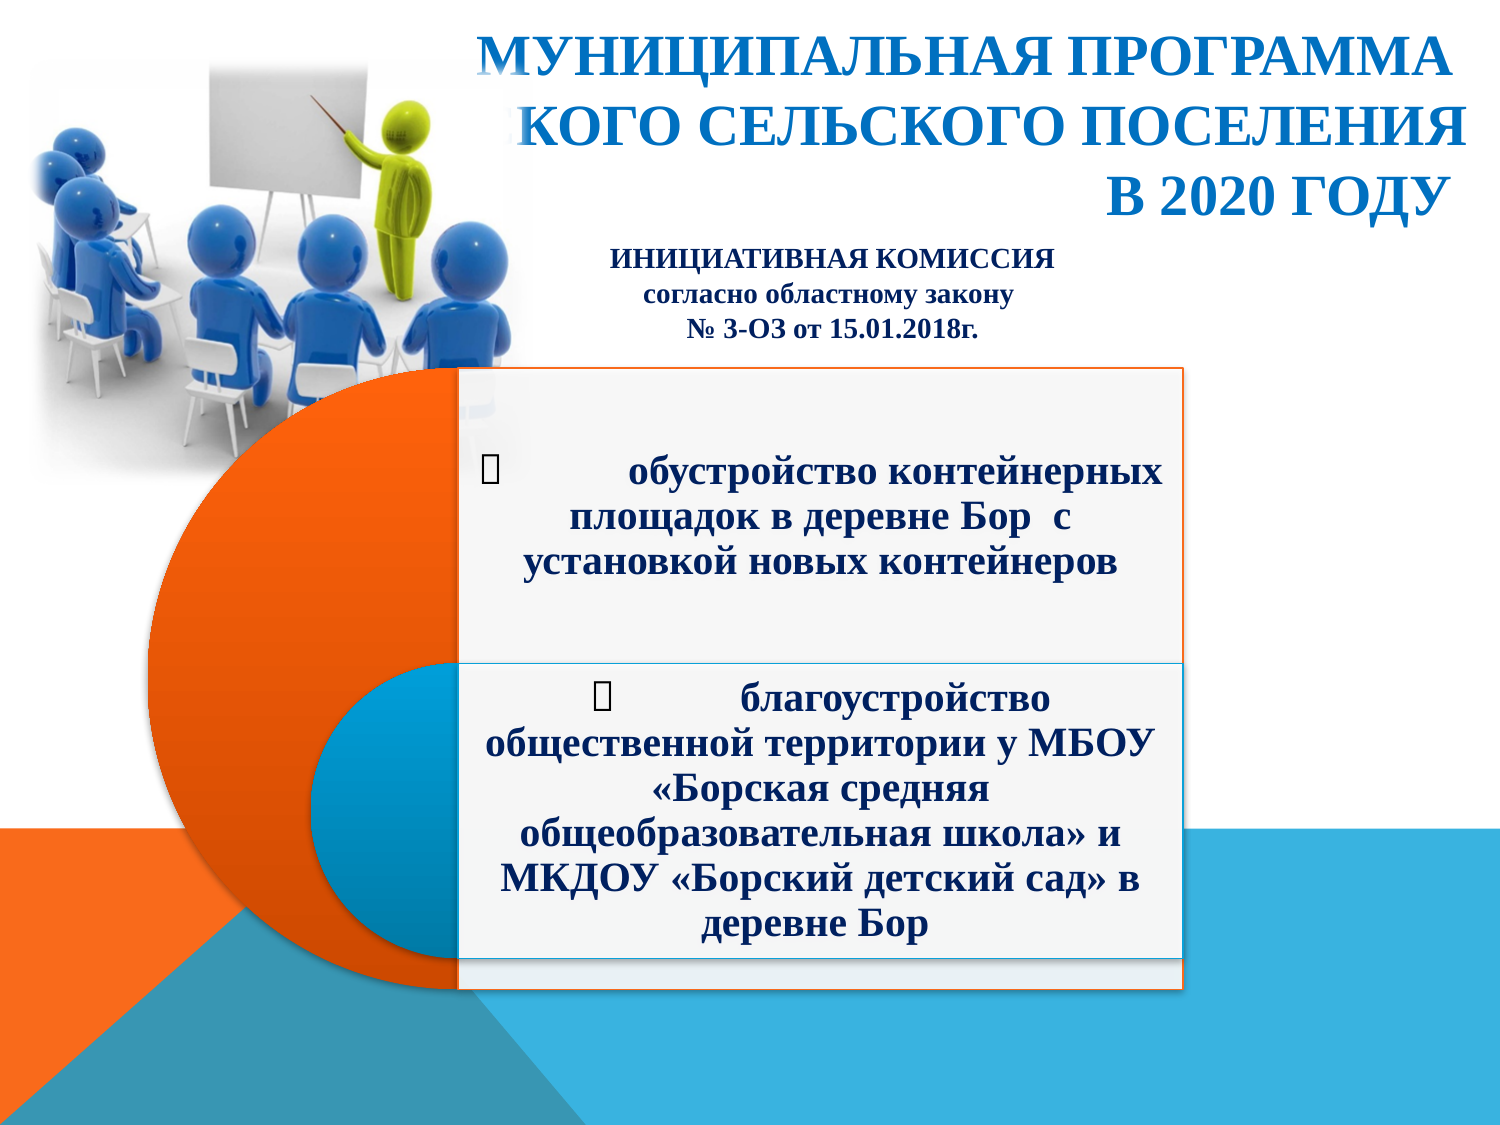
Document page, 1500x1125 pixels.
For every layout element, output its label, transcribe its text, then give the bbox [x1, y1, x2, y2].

text_box ИНИЦИАТИВНАЯ КОМИССИЯ согласно областному закону № 3-ОЗ от 15.01.2018г. [542, 231, 1128, 327]
title МУНИЦИПАЛЬНАЯ ПРОГРАММА БОРСКОГО СЕЛЬСКОГО ПОСЕЛЕНИЯ В 2020 ГОДУ [17, 47, 1483, 197]
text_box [147, 329, 1184, 1029]
picture [24, 54, 538, 490]
